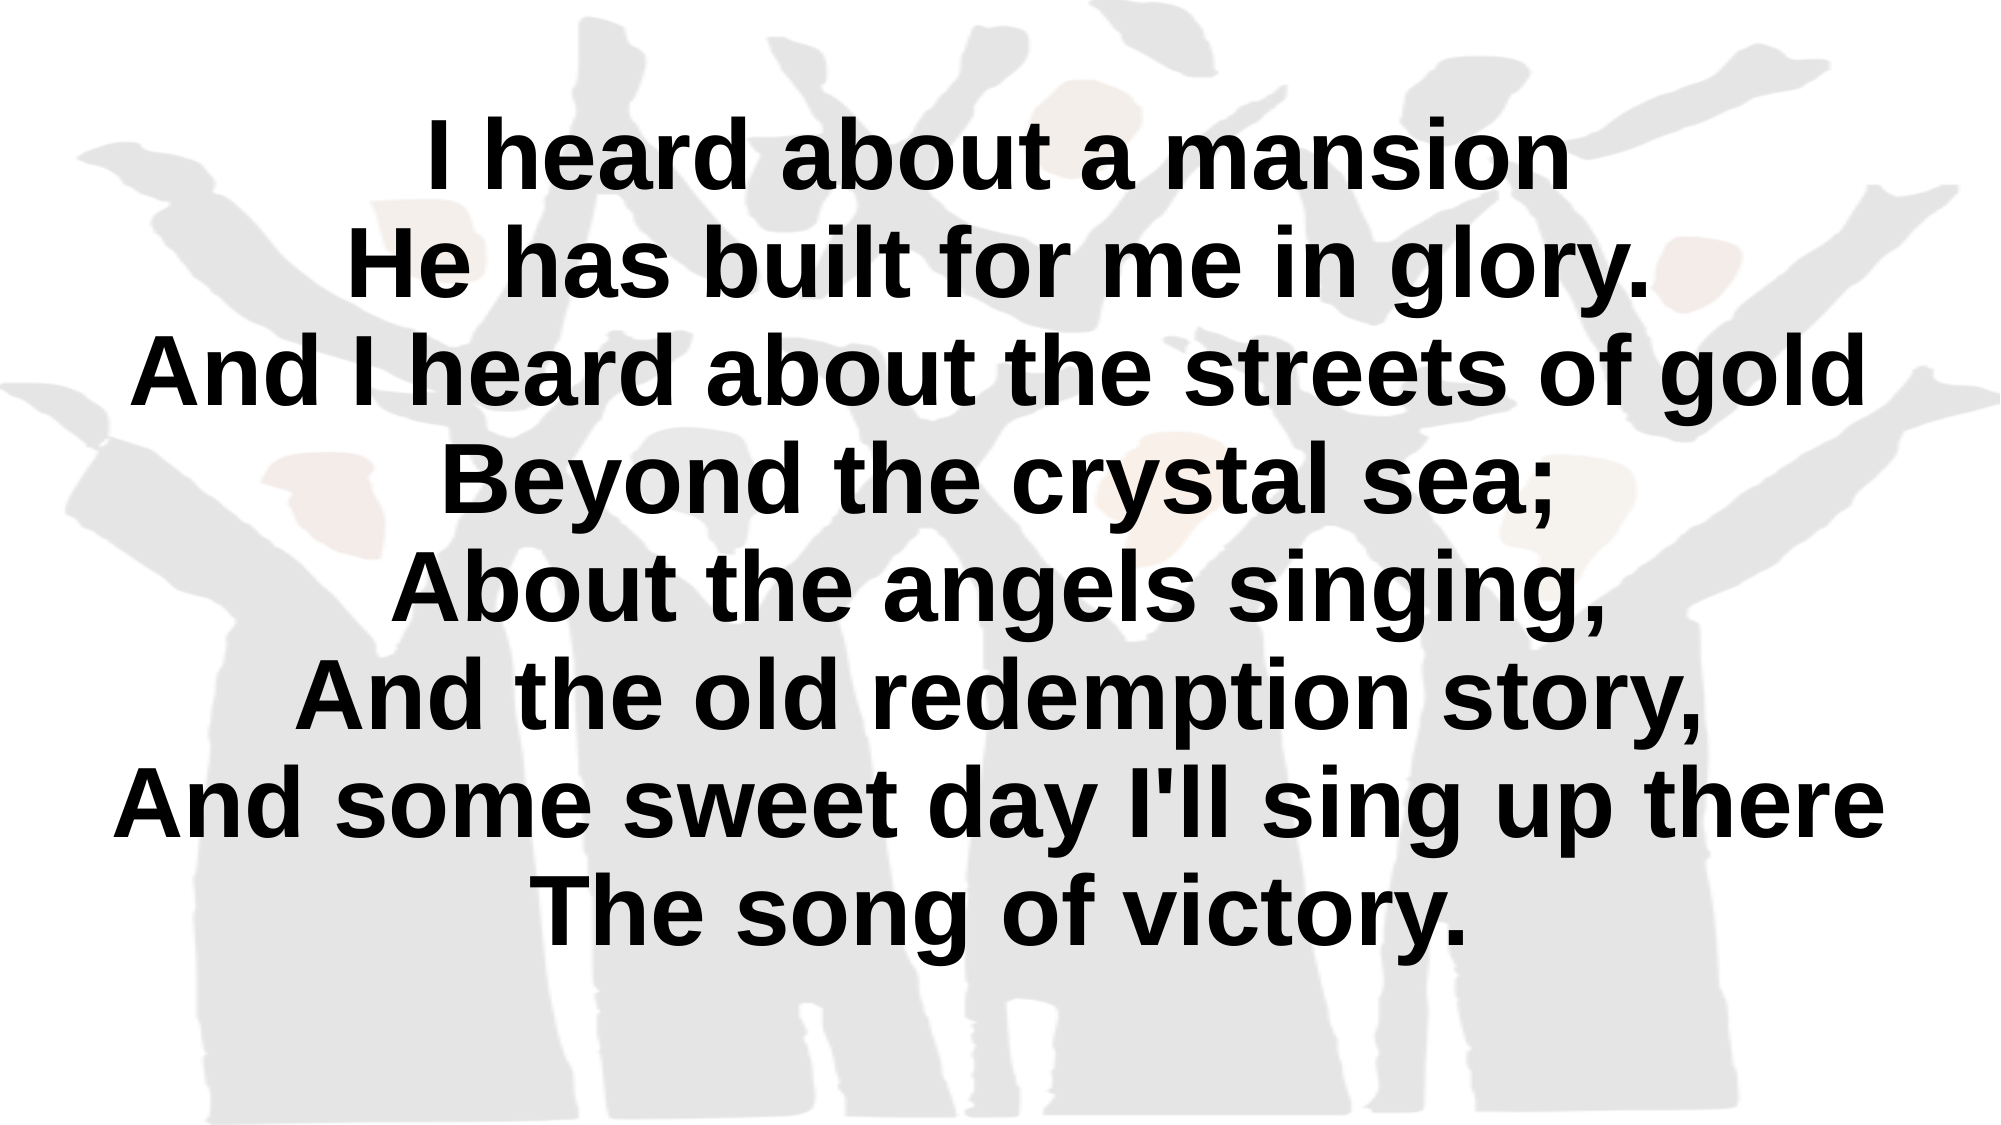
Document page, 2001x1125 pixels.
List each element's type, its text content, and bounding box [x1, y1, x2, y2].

title I heard about a mansion He has built for me in glory. And I heard about the streets of gold Beyond the crystal sea; About the angels singing, And the old redemption story, And some sweet day I'll sing up there The song of victory. [65, 104, 1935, 958]
